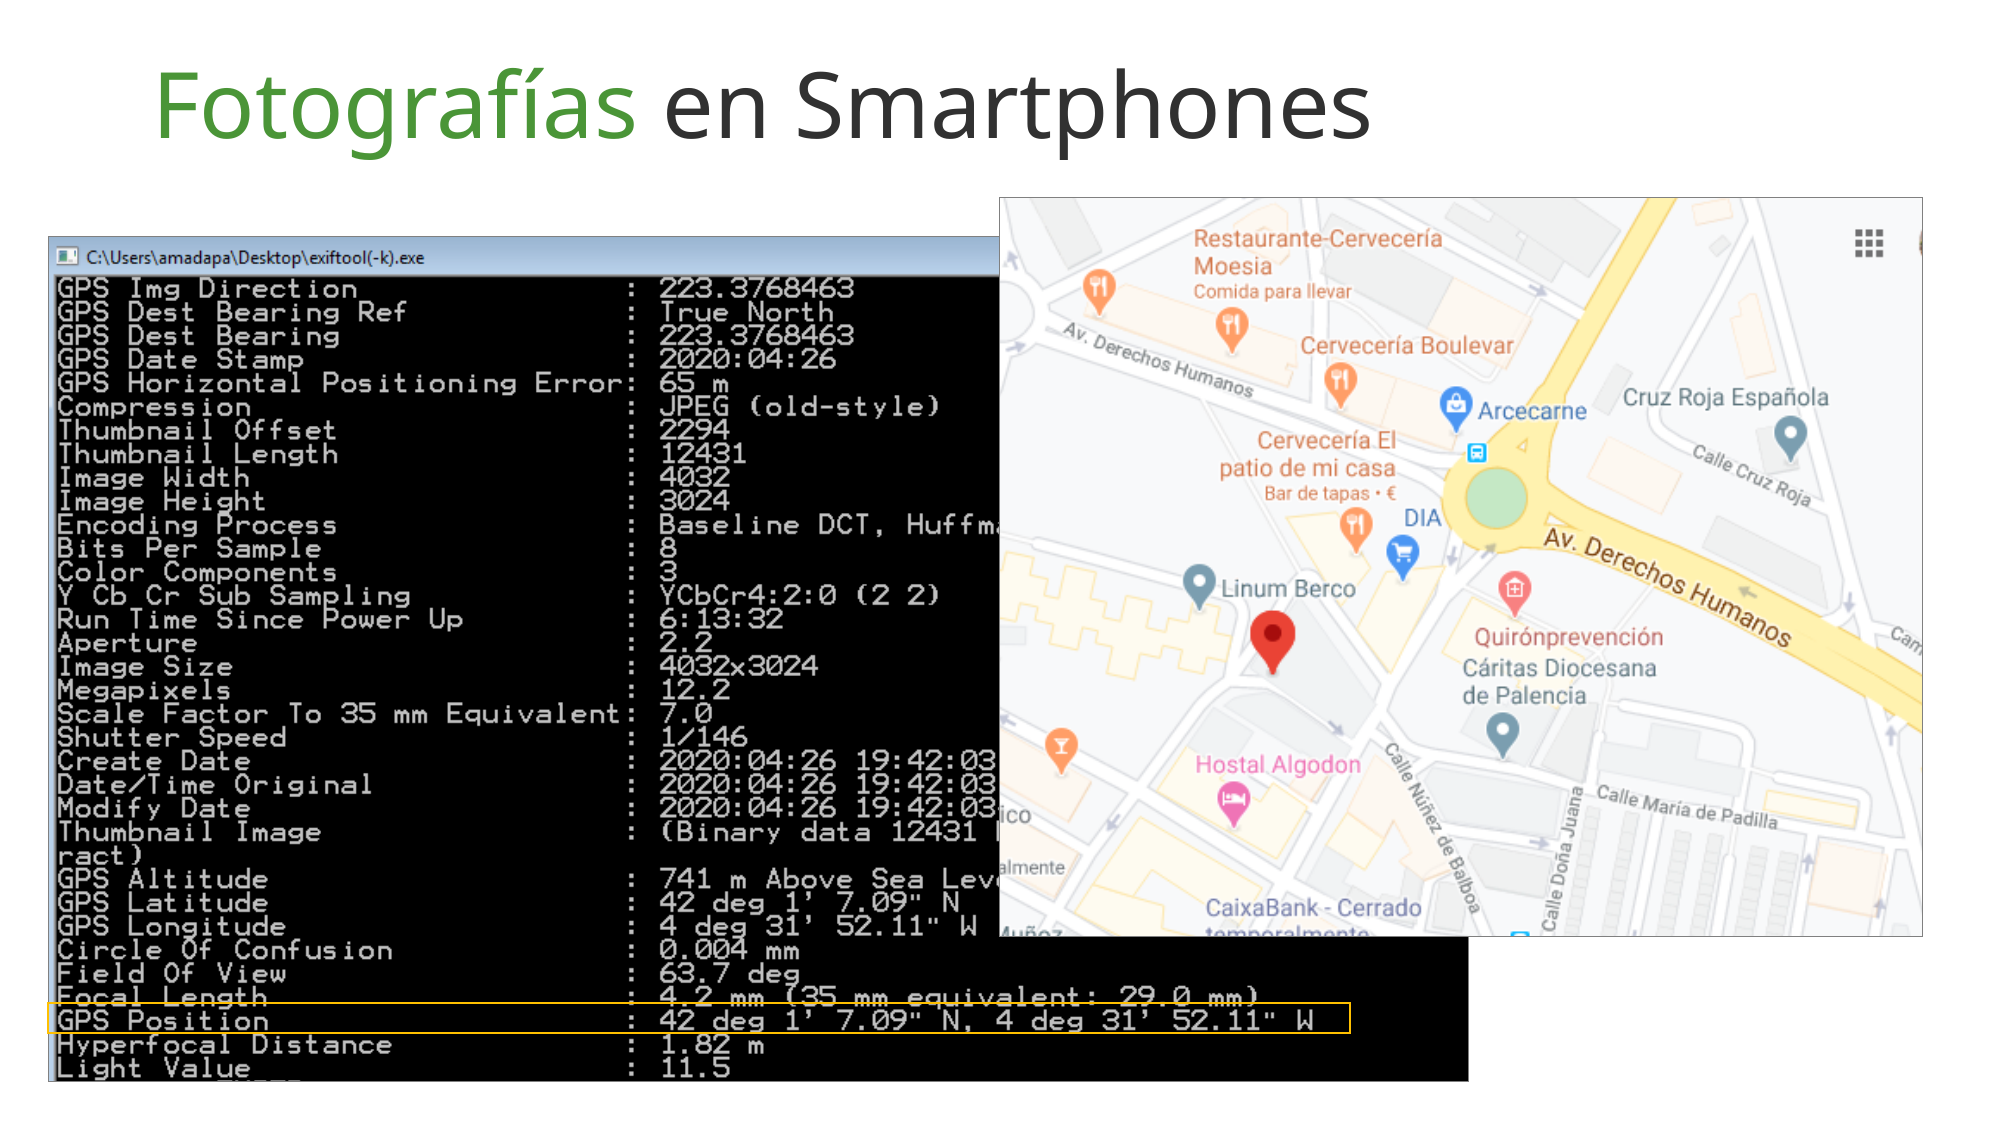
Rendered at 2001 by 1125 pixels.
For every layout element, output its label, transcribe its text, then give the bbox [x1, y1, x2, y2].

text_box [48, 236, 1469, 1082]
picture [999, 197, 1923, 937]
title Fotografías en Smartphones [137, 0, 1863, 218]
